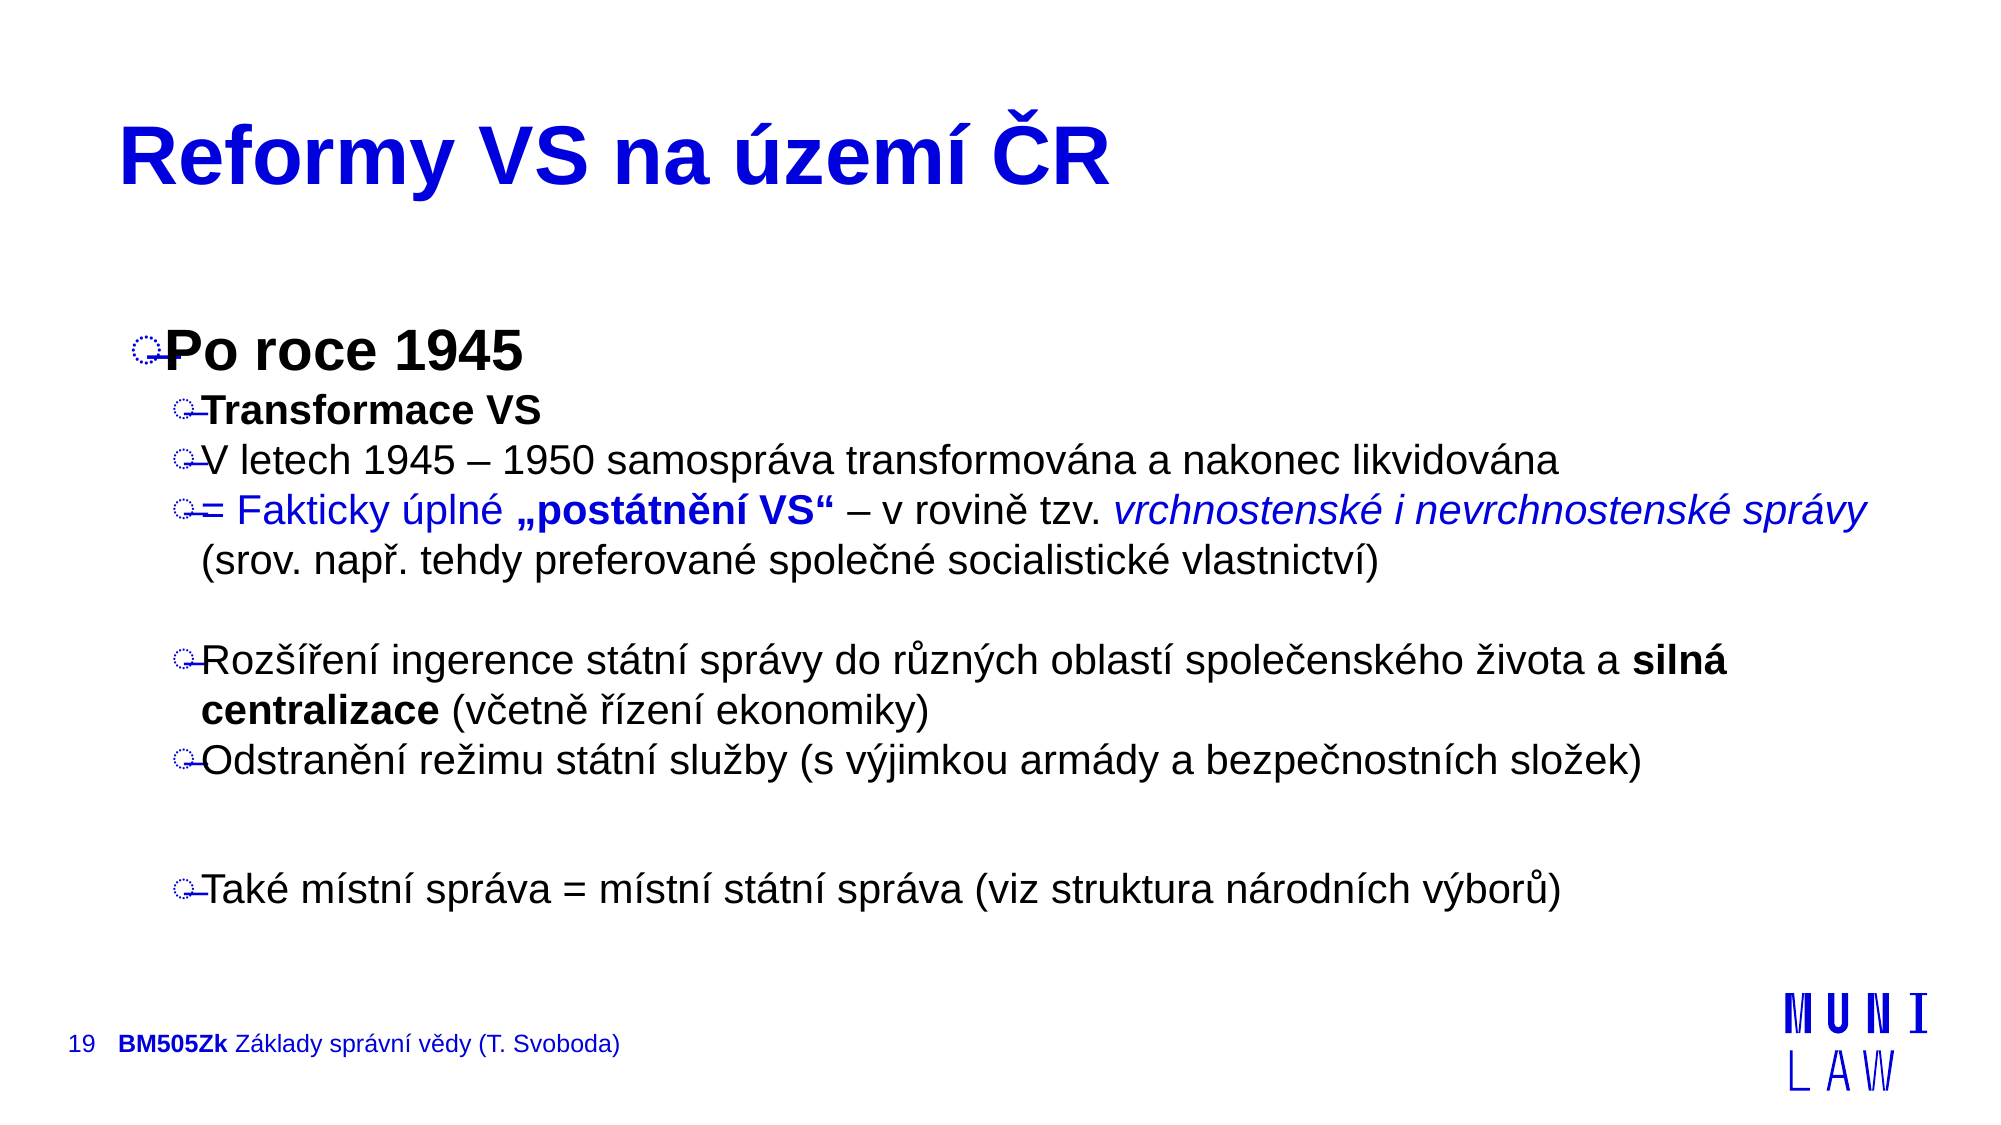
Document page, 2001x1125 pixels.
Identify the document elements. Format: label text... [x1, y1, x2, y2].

title Reformy VS na území ČR [118, 118, 1883, 193]
list Po roce 1945 Transformace VS V letech 1945 – 1950 samospráva transformována a nakonec likvidována = Fakticky úplné „postátnění VS“ – v rovině tzv. vrchnostenské i nevrchnostenské správy (srov. např. tehdy preferované společné socialistické vlastnictví) Rozšíření ingerence státní správy do různých oblastí společenského života a silná centralizace (včetně řízení ekonomiky) Odstranění režimu státní služby (s výjimkou armády a bezpečnostních složek) Také místní správa = místní státní správa (viz struktura národních výborů) [118, 277, 1883, 957]
slide_number 19 [67, 1021, 110, 1063]
footer BM505Zk Základy správní vědy (T. Svoboda) [118, 1021, 1418, 1063]
